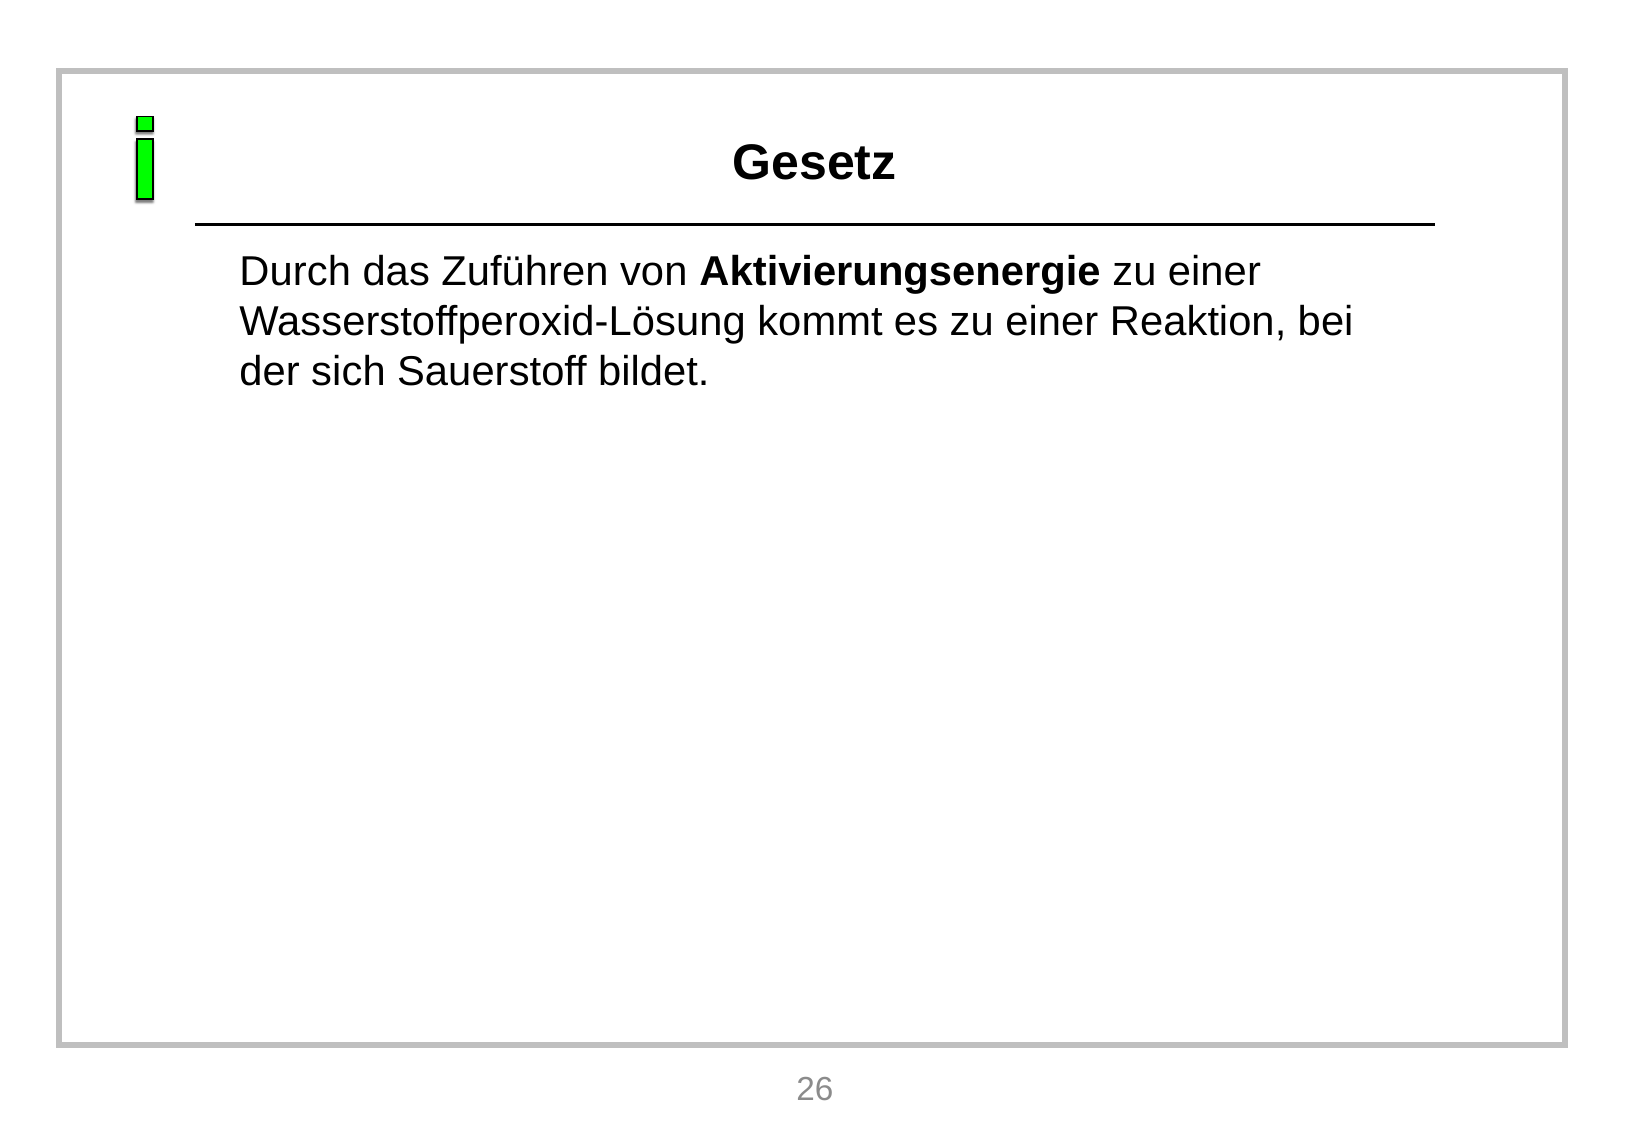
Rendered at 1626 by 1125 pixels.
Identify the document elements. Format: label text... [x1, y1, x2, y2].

title Gesetz [224, 100, 1406, 219]
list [100, 82, 189, 231]
list Durch das Zuführen von Aktivierungsenergie zu einer Wasserstoffperoxid-Lösung kommt es zu einer Reaktion, bei der sich Sauerstoff bildet. [224, 236, 1406, 945]
slide_number 26 [631, 1057, 998, 1117]
